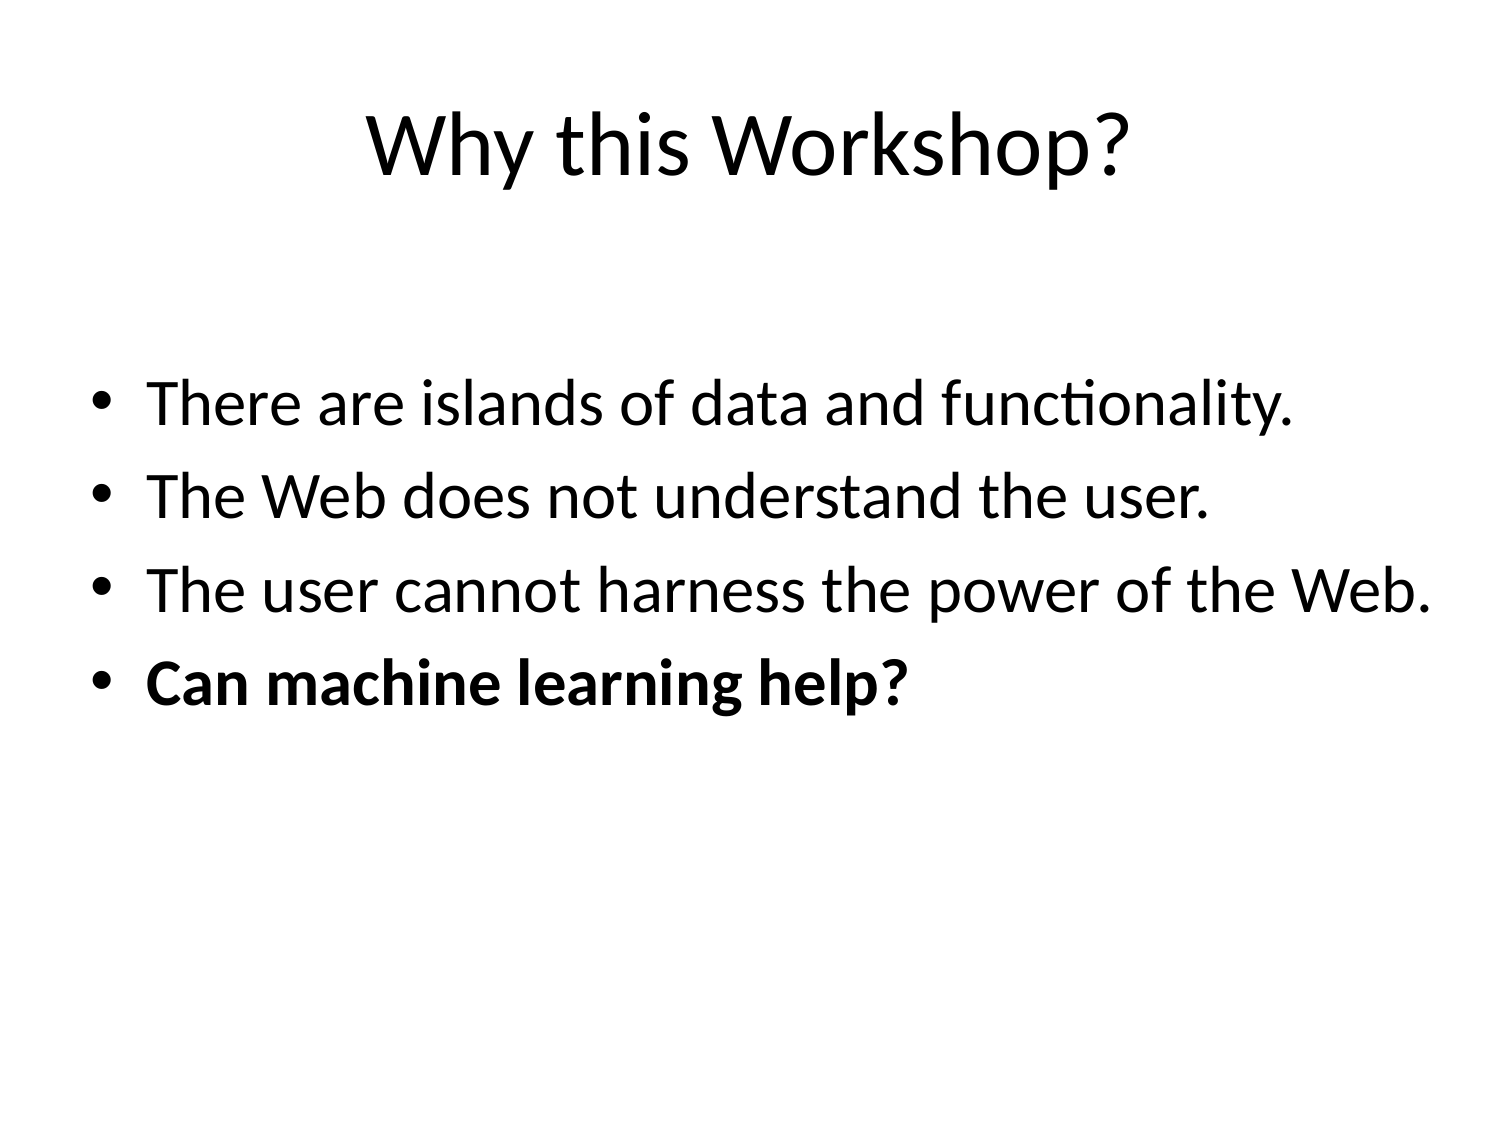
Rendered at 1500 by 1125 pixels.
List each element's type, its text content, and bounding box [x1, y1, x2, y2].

title Why this Workshop? [75, 45, 1425, 233]
list There are islands of data and functionality. The Web does not understand the user. The user cannot harness the power of the Web. Can machine learning help? [75, 351, 1454, 1005]
